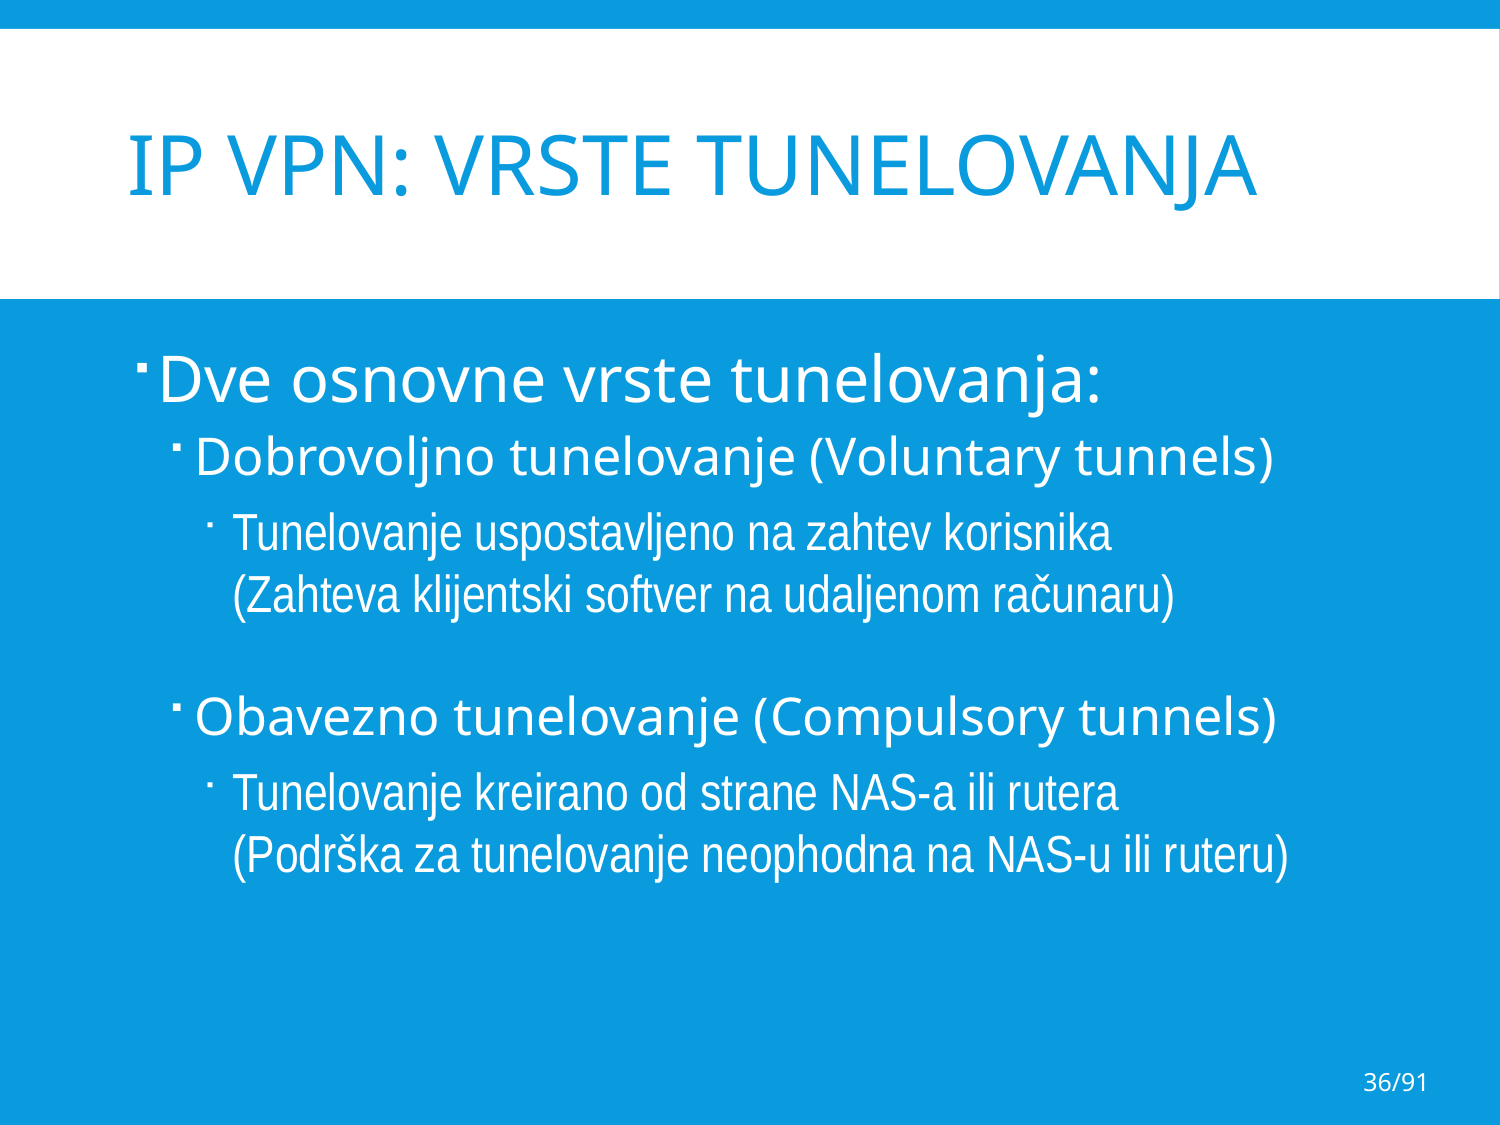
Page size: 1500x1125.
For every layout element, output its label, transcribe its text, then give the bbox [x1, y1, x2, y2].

list Dve osnovne vrste tunelovanja: Dobrovoljno tunelovanje (Voluntary tunnels) Tunelovanje uspostavljeno na zahtev korisnika (Zahteva klijentski softver na udaljenom računaru) Obavezno tunelovanje (Compulsory tunnels) Tunelovanje kreirano od strane NAS-a ili rutera (Podrška za tunelovanje neophodna na NAS-u ili ruteru) [112, 329, 1388, 1020]
slide_number 36/91 [1355, 1053, 1473, 1114]
title IP VPN: Vrste tunelovanja [112, 46, 1388, 295]
